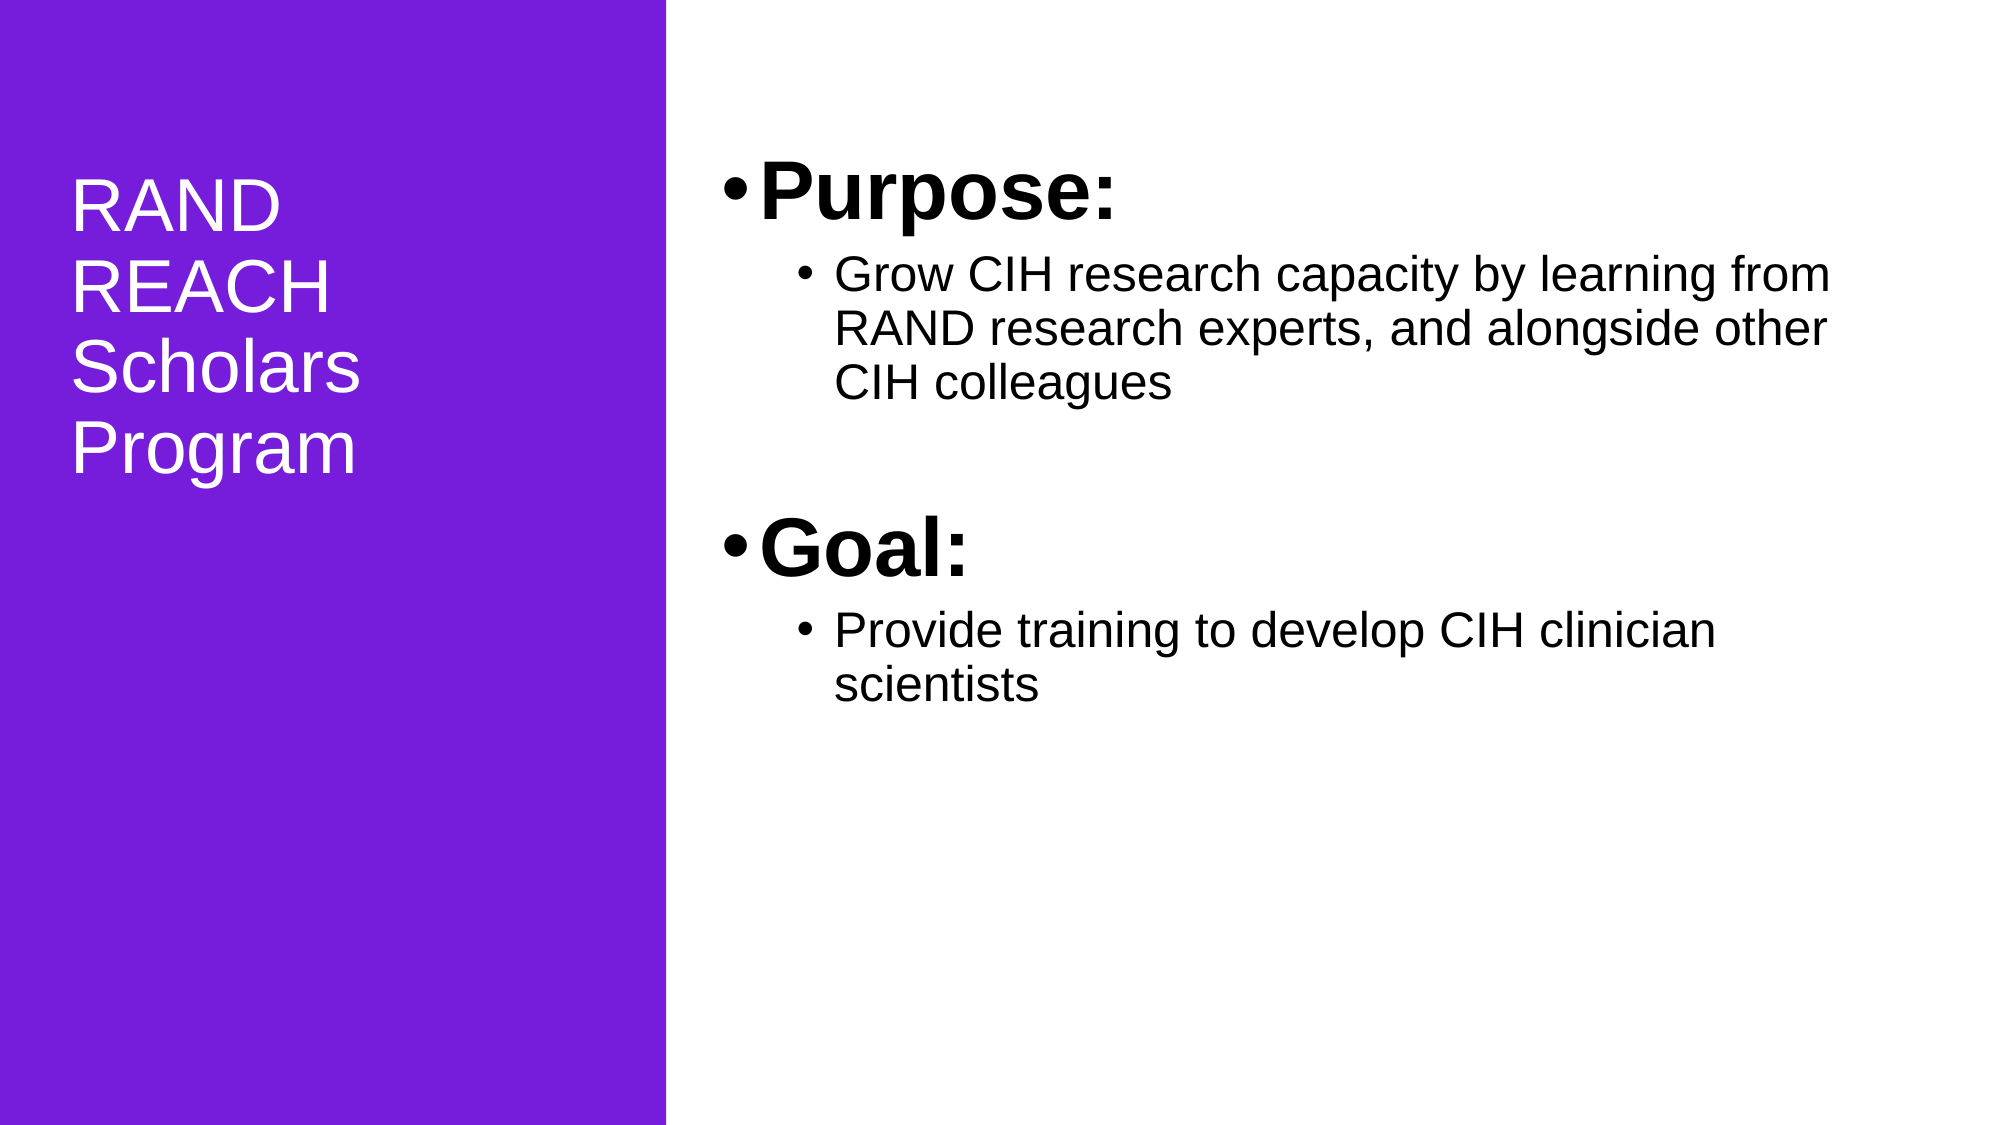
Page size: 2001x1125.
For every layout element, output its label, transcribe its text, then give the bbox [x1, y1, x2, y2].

text_box Purpose: Grow CIH research capacity by learning from RAND research experts, and alongside other CIH colleagues Goal: Provide training to develop CIH clinician scientists [706, 140, 1930, 1104]
title RAND REACH Scholars Program [70, 132, 518, 491]
